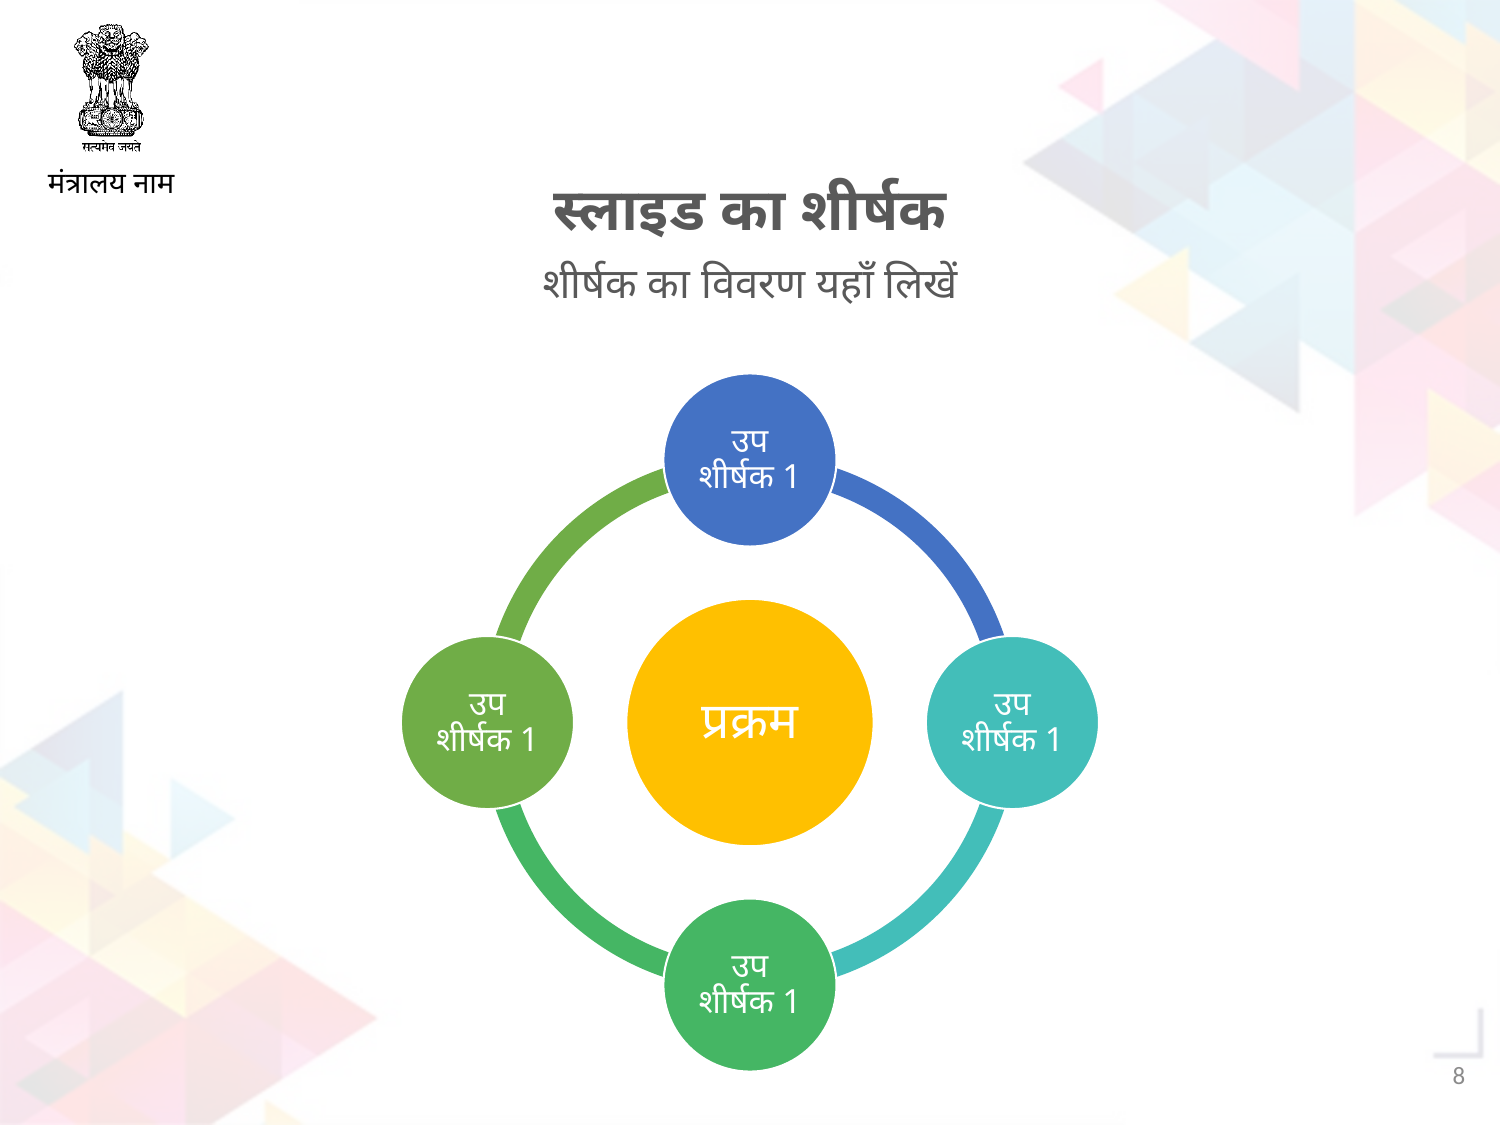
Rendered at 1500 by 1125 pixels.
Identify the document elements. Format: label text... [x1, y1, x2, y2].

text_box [188, 373, 1311, 1072]
list स्लाइड का शीर्षक [278, 172, 1222, 244]
slide_number 8 [1142, 1044, 1481, 1105]
list मंत्रालय नाम [0, 161, 222, 260]
picture [69, 19, 153, 156]
list शीर्षक का विवरण यहाँ लिखें [219, 255, 1281, 350]
